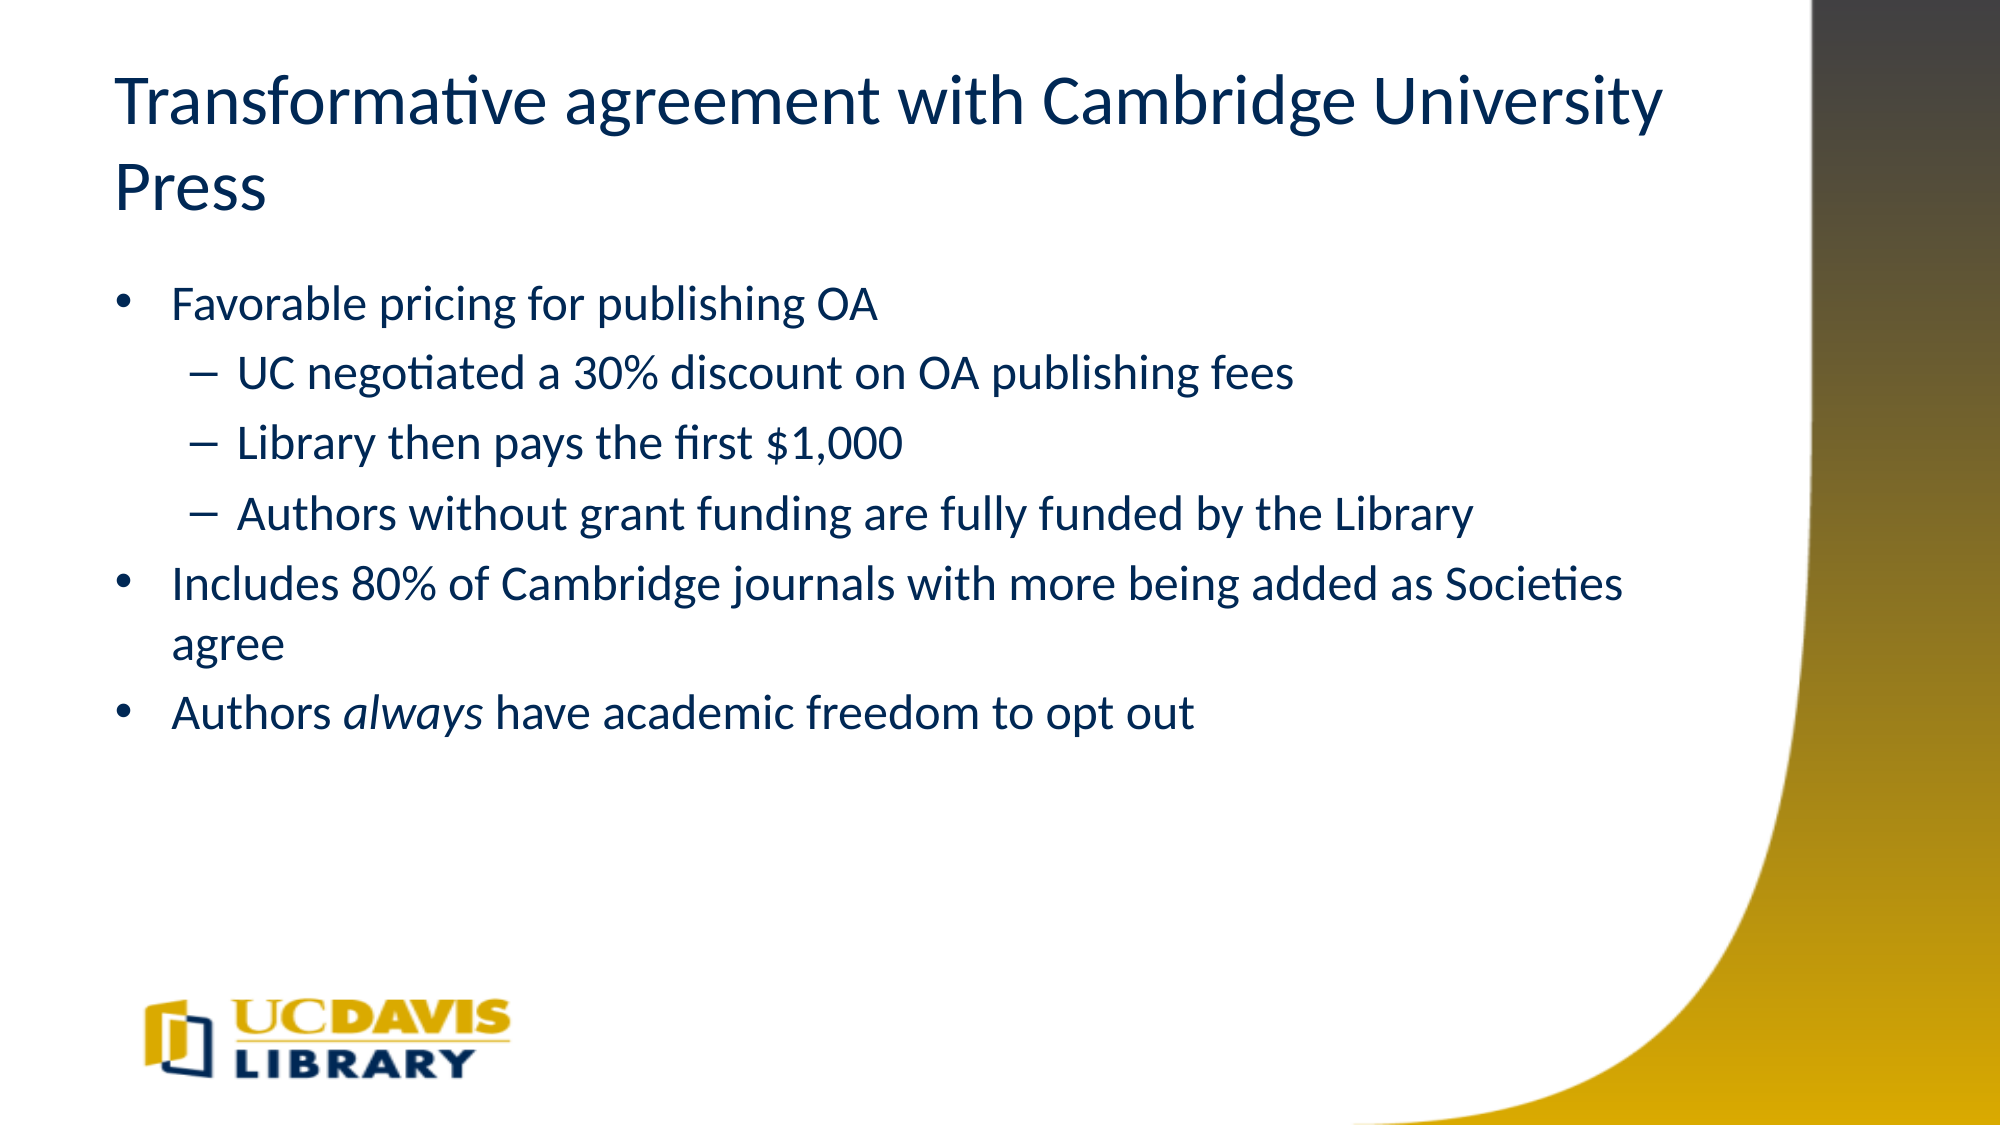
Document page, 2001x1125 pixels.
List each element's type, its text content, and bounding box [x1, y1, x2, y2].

list Favorable pricing for publishing OA UC negotiated a 30% discount on OA publishing fees Library then pays the first $1,000 Authors without grant funding are fully funded by the Library Includes 80% of Cambridge journals with more being added as Societies agree Authors always have academic freedom to opt out [100, 262, 1750, 963]
picture [0, 0, 2000, 1125]
title Transformative agreement with Cambridge University Press [100, 45, 1750, 233]
